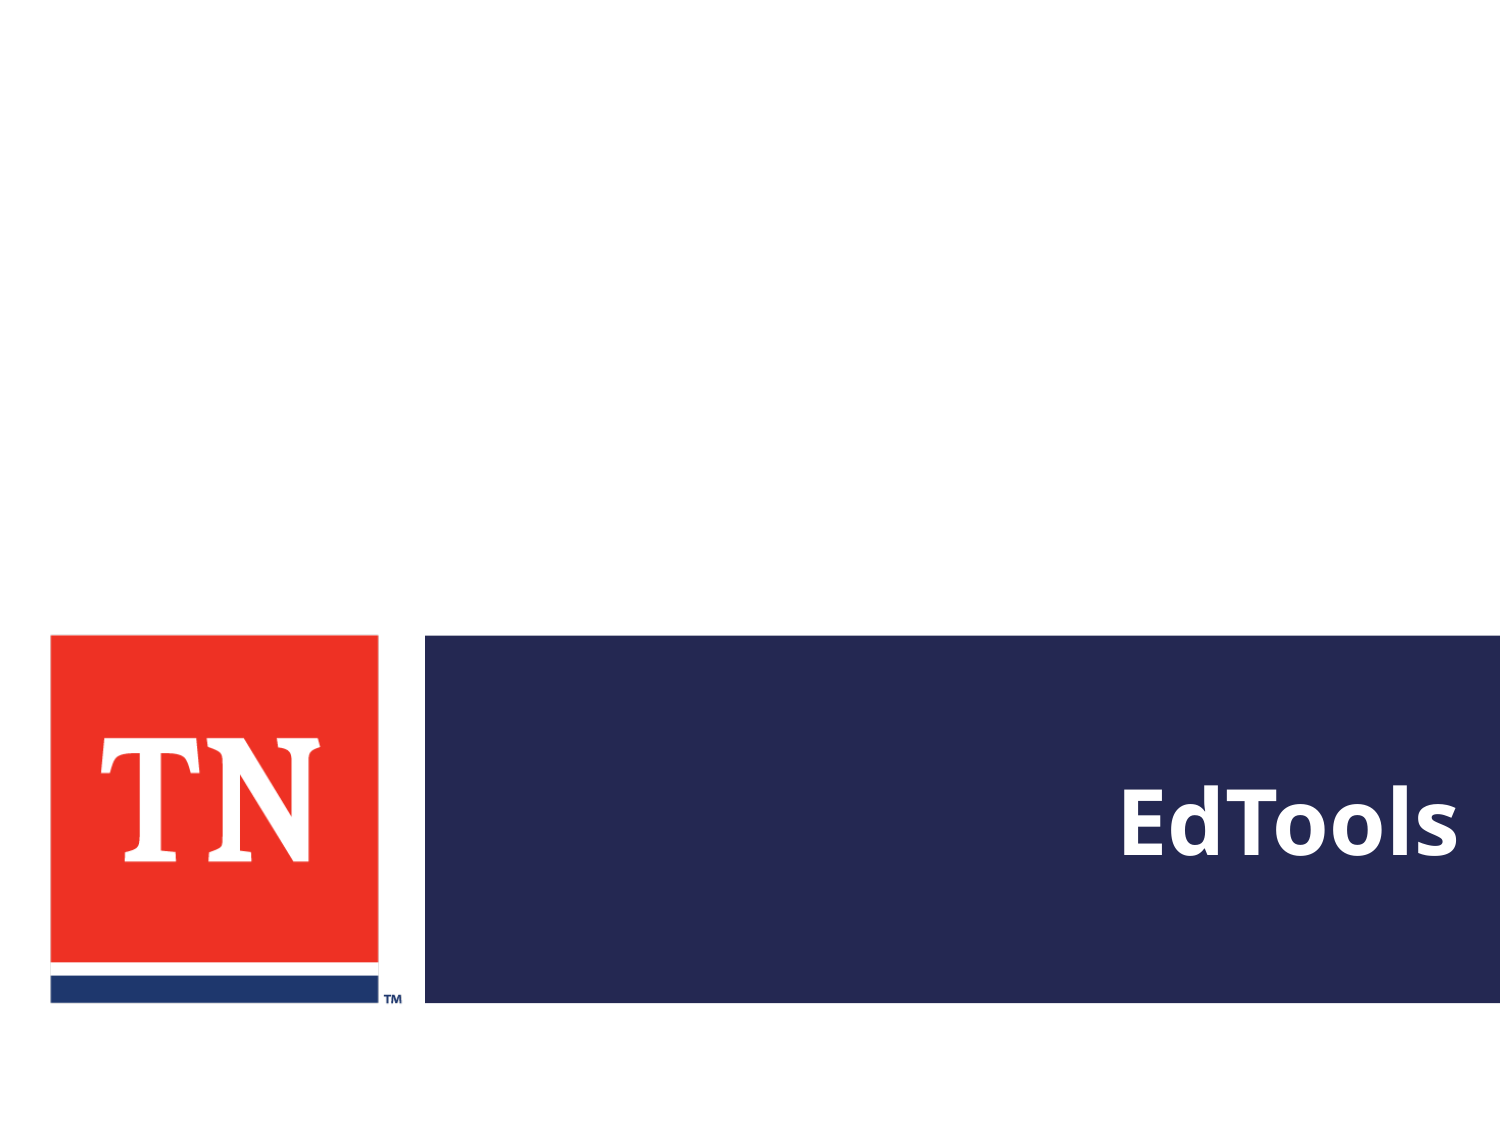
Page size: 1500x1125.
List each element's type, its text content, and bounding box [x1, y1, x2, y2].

title EdTools [437, 650, 1475, 988]
picture [24, 617, 438, 1021]
